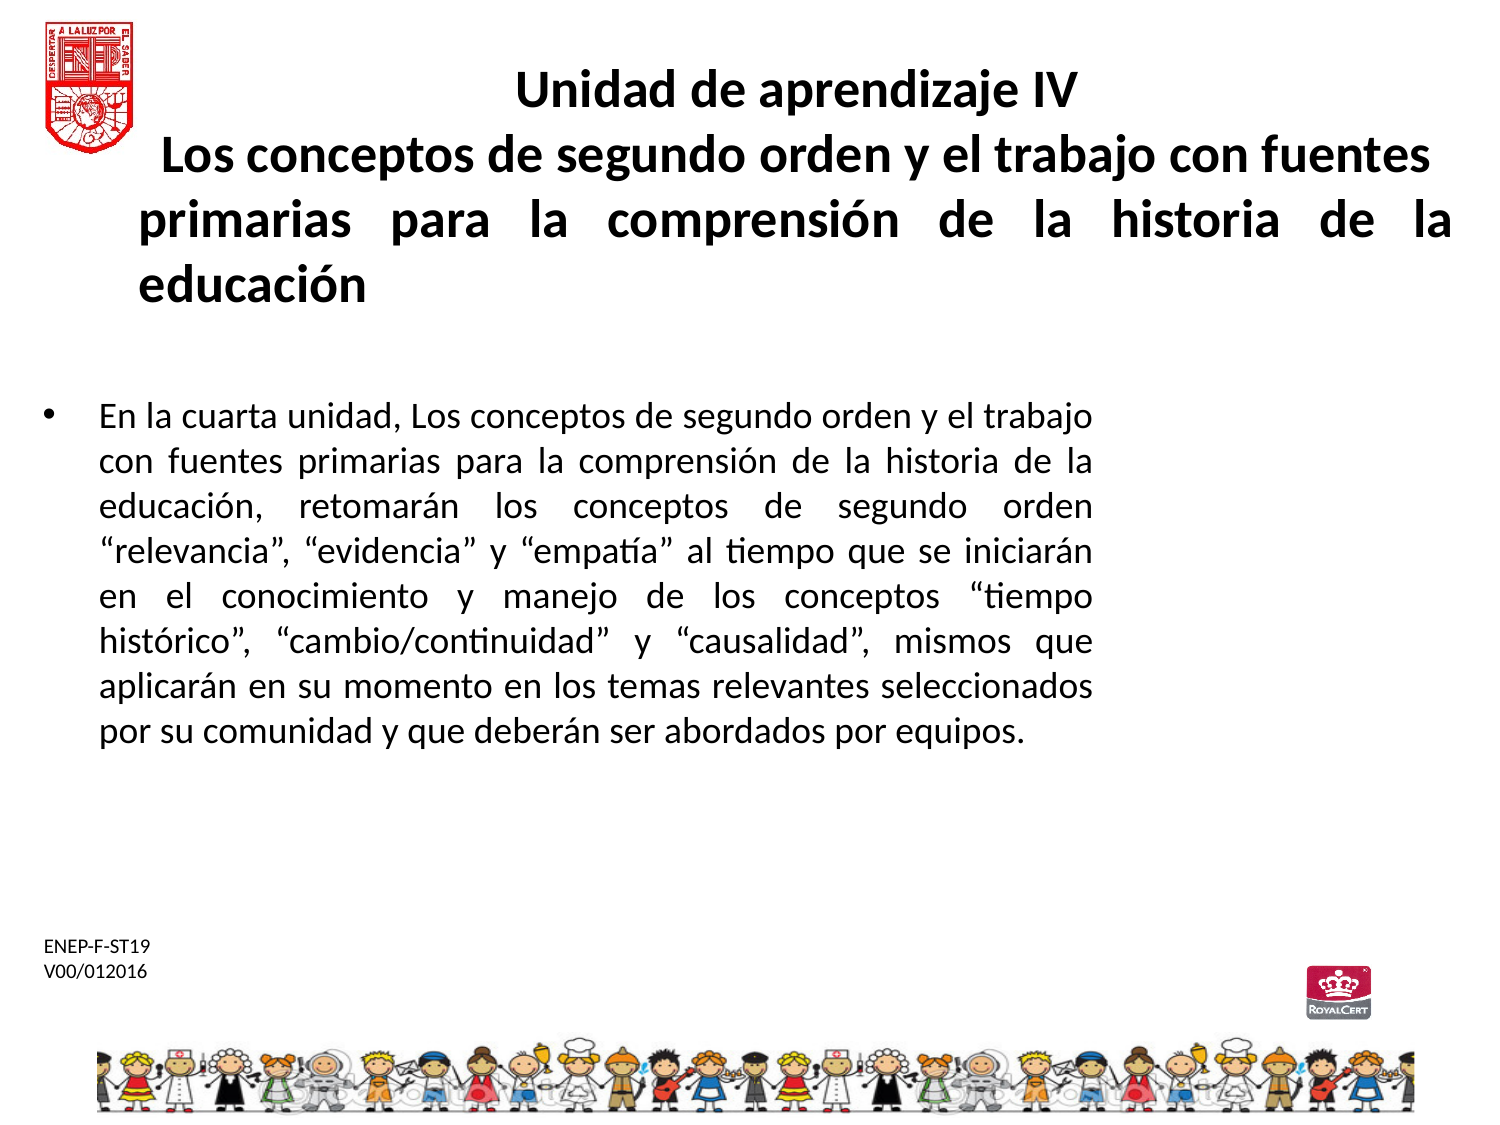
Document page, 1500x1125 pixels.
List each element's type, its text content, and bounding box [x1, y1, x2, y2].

text_box Unidad de aprendizaje IV Los conceptos de segundo orden y el trabajo con fuentes primarias para la comprensión de la historia de la educación [123, 89, 1471, 278]
text_box ENEP-F-ST19 V00/012016 [28, 925, 166, 990]
text_box En la cuarta unidad, Los conceptos de segundo orden y el trabajo con fuentes primarias para la comprensión de la historia de la educación, retomarán los conceptos de segundo orden “relevancia”, “evidencia” y “empatía” al tiempo que se iniciarán en el conocimiento y manejo de los conceptos “tiempo histórico”, “cambio/continuidad” y “causalidad”, mismos que aplicarán en su momento en los temas relevantes seleccionados por su comunidad y que deberán ser abordados por equipos. [27, 331, 1110, 681]
picture [5, 18, 165, 155]
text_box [96, 1032, 1415, 1118]
picture [1304, 963, 1372, 1021]
